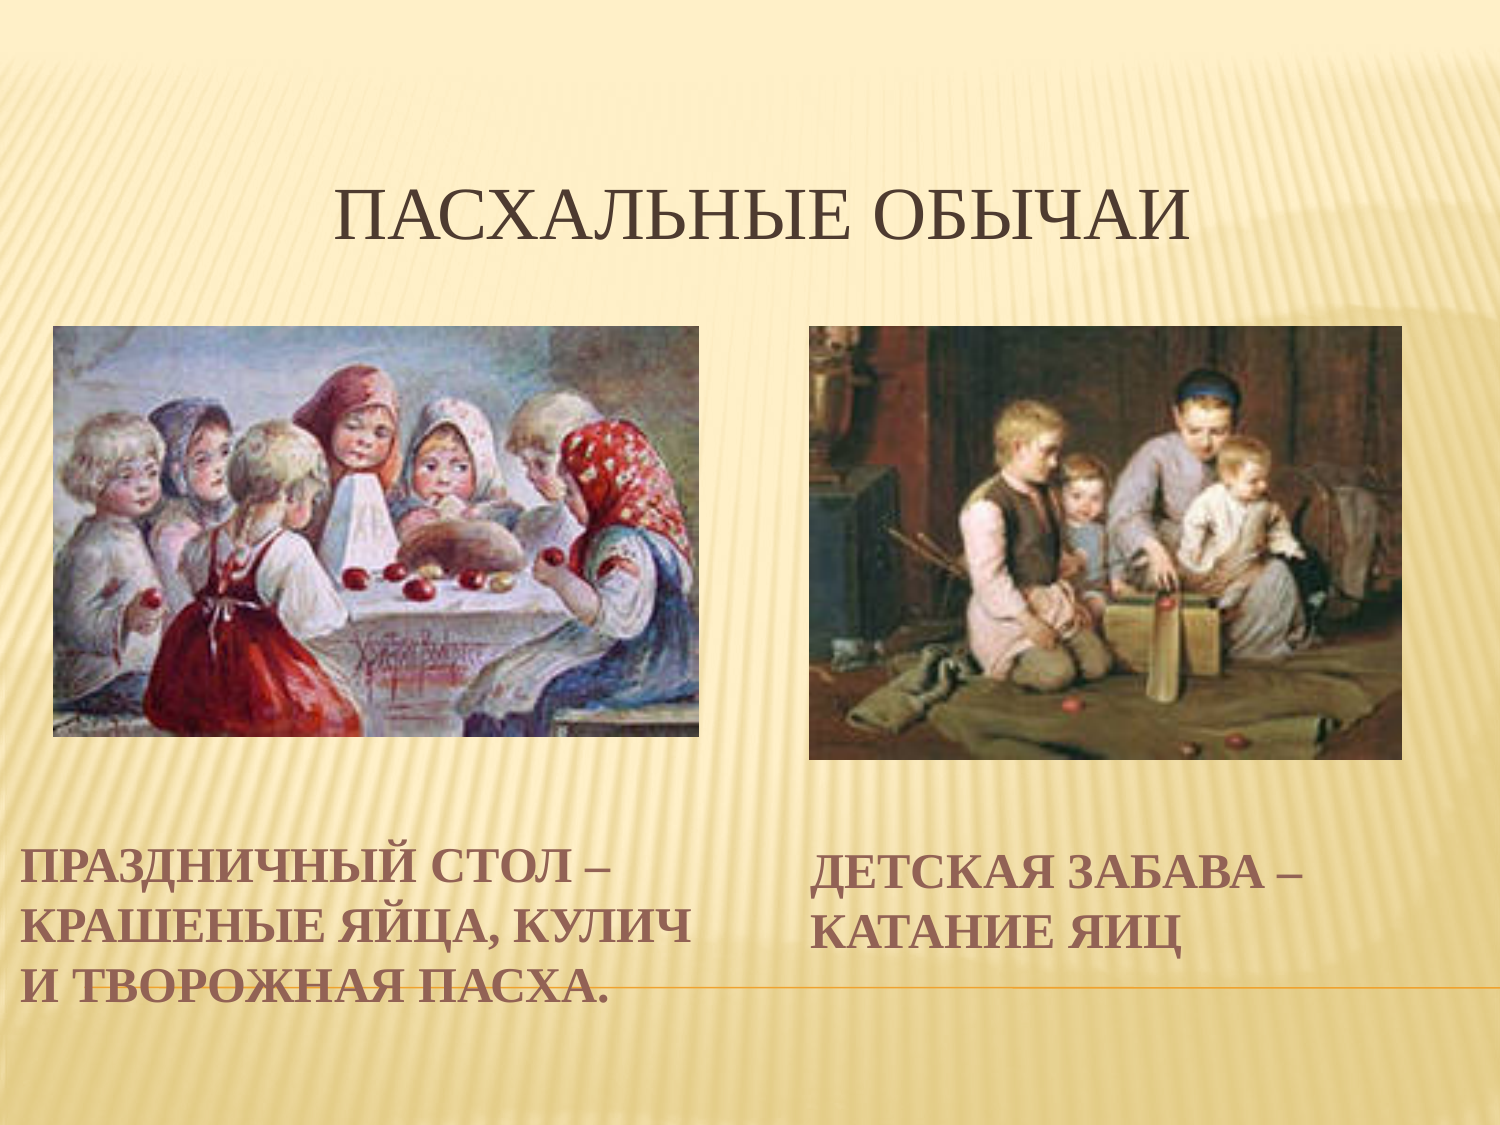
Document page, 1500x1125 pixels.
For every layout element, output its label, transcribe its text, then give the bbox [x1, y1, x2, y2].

list Детская забава – катание яиц [795, 846, 1500, 951]
list Праздничный стол – крашеные яйца, кулич и творожная пасха. [5, 869, 710, 975]
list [808, 325, 1402, 760]
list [52, 325, 699, 737]
title Пасхальные обычаи [112, 137, 1500, 282]
